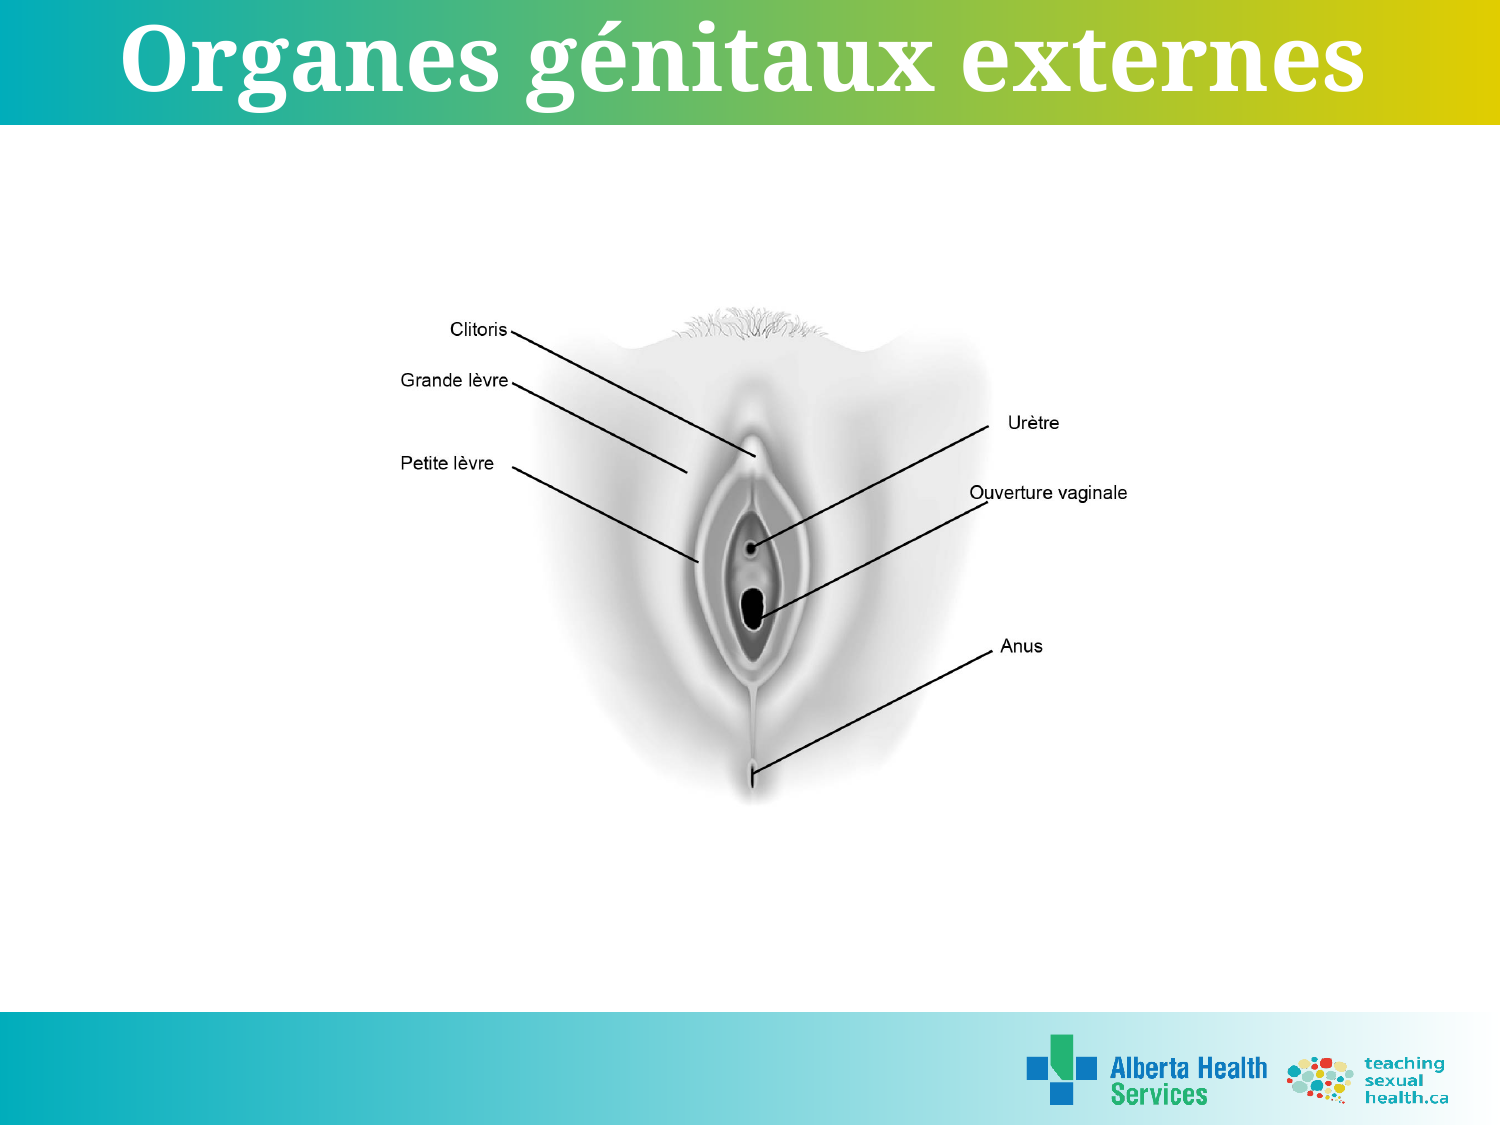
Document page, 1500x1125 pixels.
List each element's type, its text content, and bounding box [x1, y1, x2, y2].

title Organes génitaux externes [103, 0, 1397, 124]
picture [1024, 1032, 1451, 1106]
picture [400, 253, 1128, 854]
